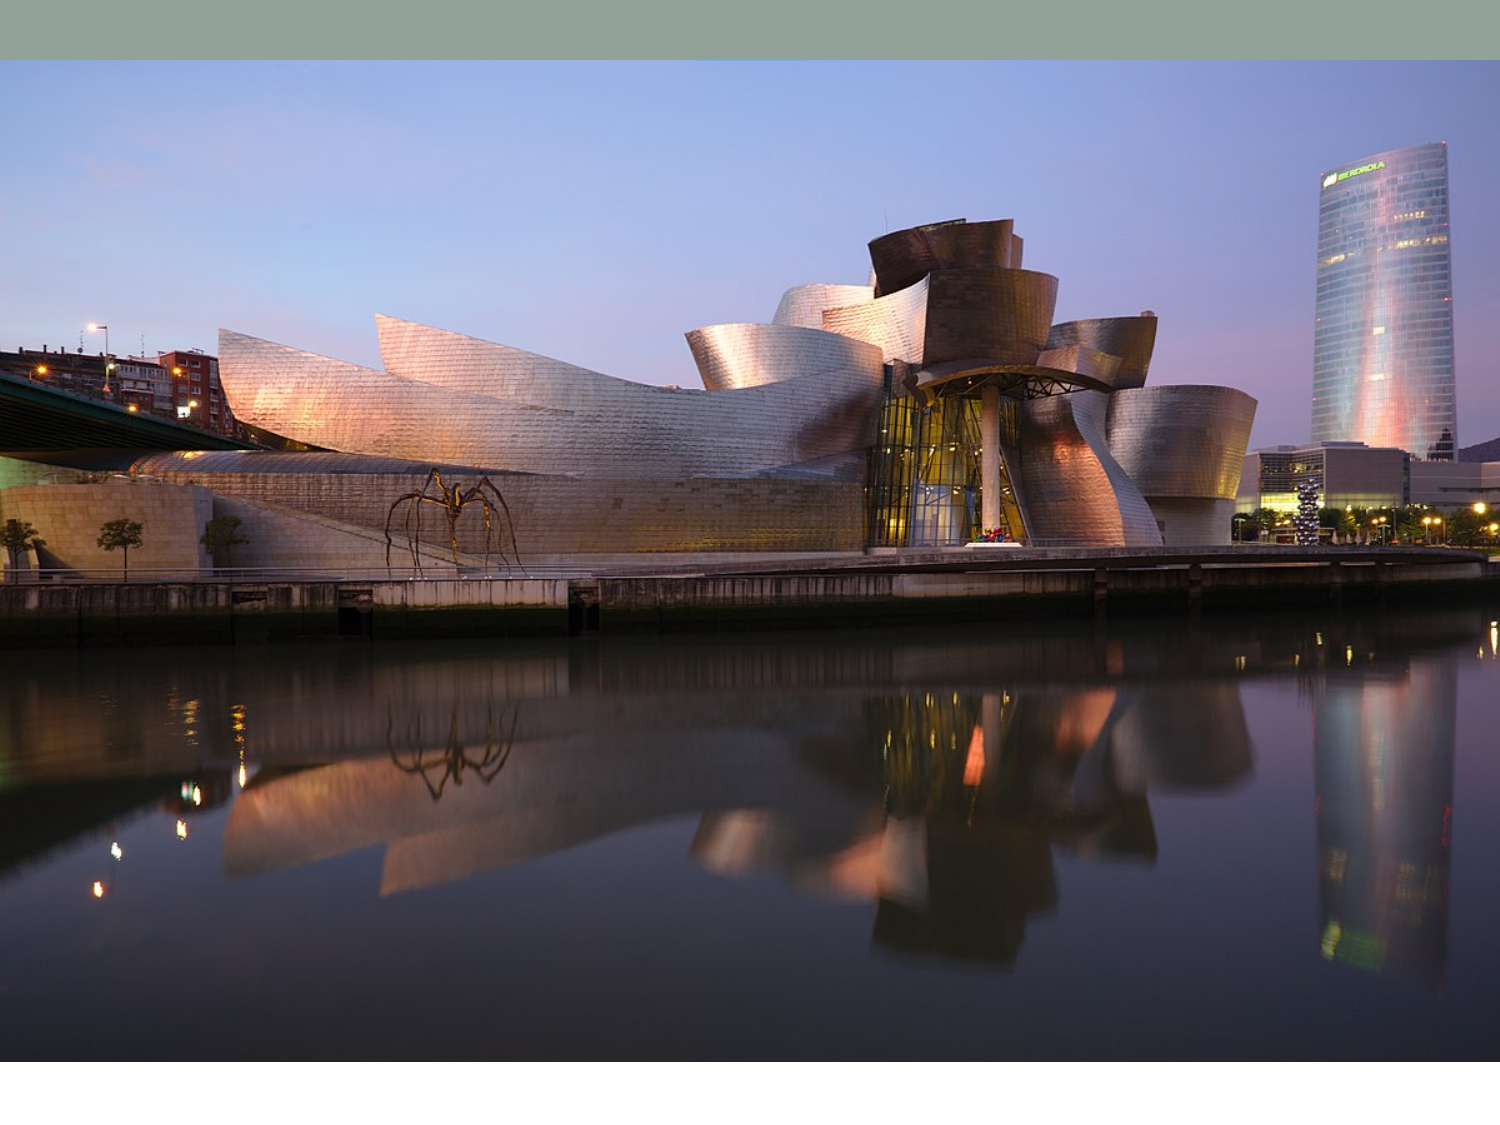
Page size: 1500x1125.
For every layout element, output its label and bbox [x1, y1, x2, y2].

picture [0, 60, 1500, 1062]
